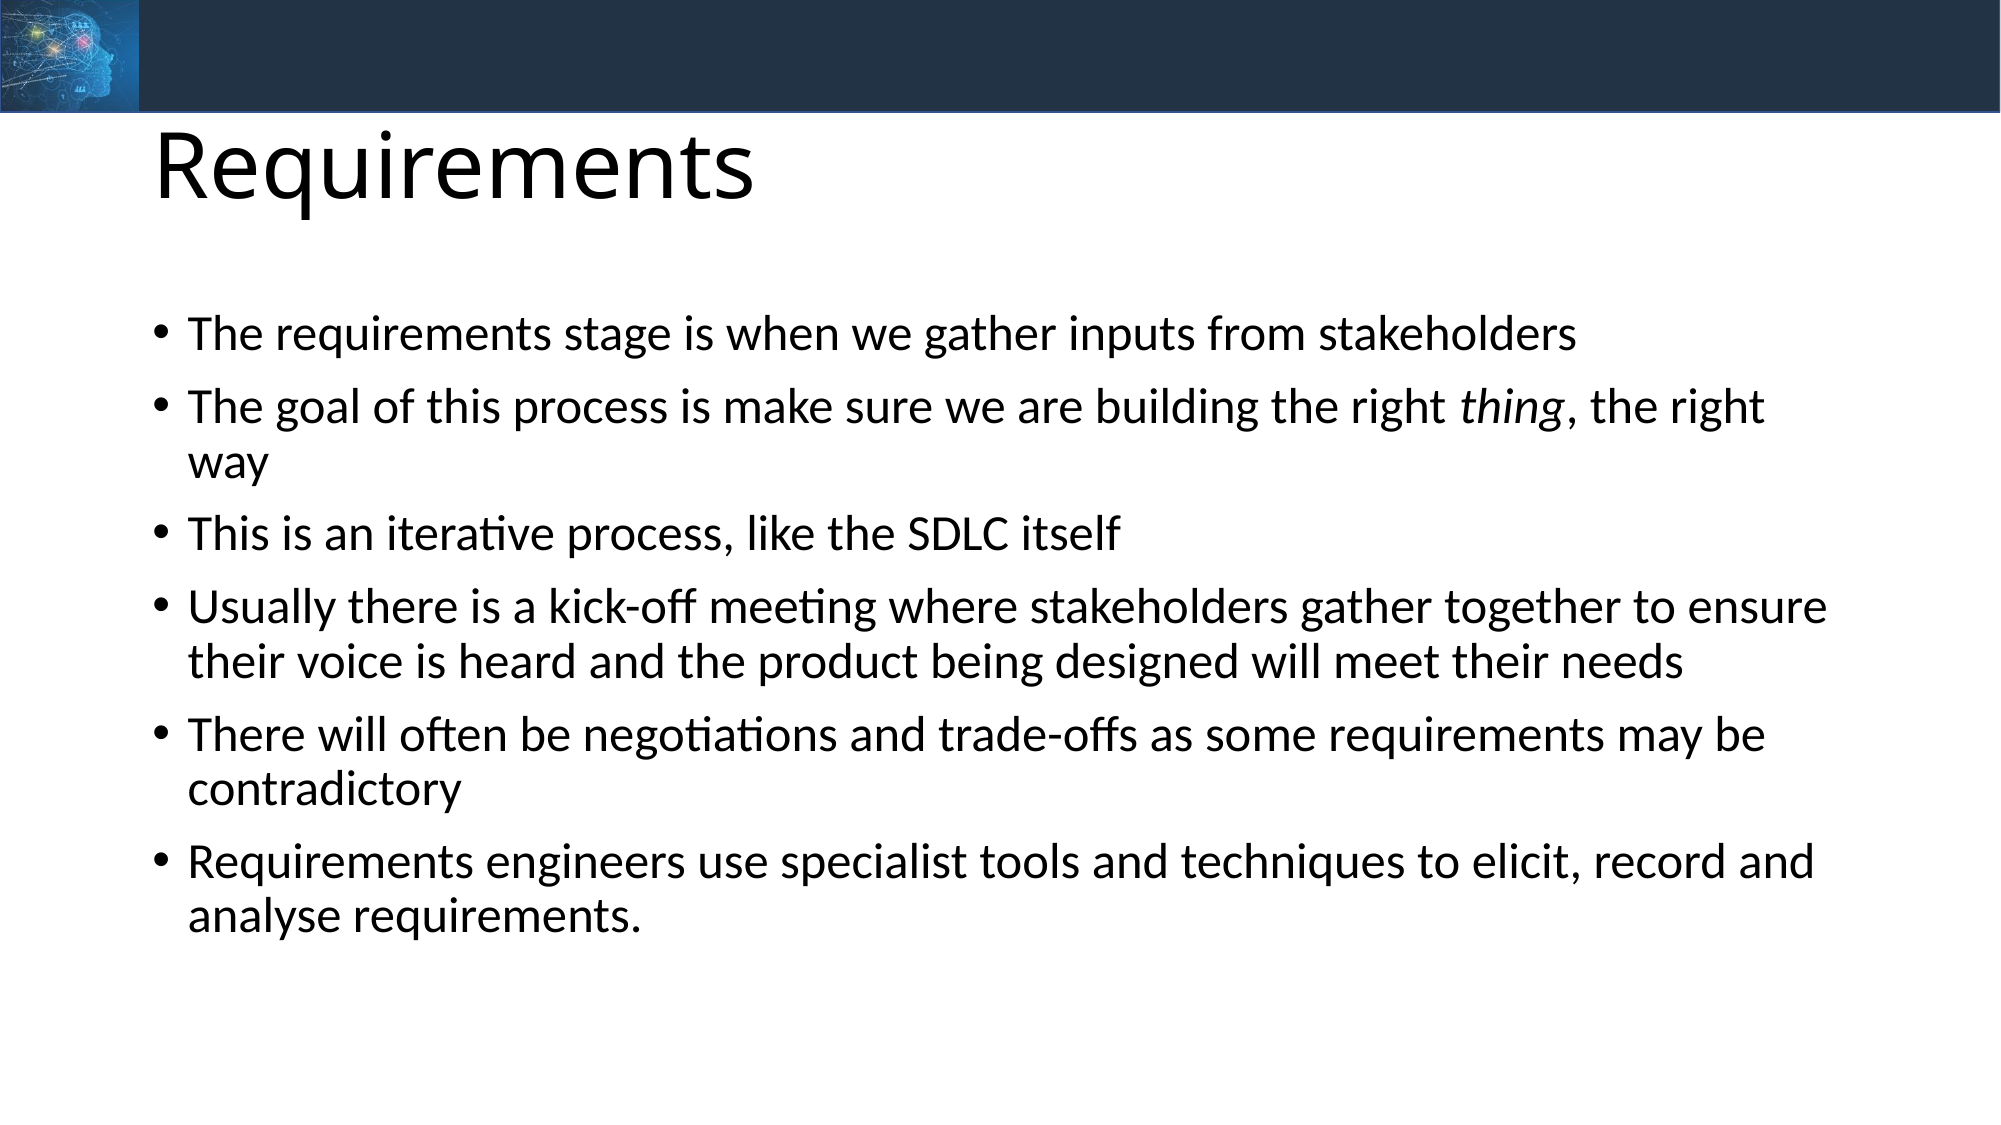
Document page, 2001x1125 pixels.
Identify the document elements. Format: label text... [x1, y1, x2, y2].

list The requirements stage is when we gather inputs from stakeholders The goal of this process is make sure we are building the right thing, the right way This is an iterative process, like the SDLC itself Usually there is a kick-off meeting where stakeholders gather together to ensure their voice is heard and the product being designed will meet their needs There will often be negotiations and trade-offs as some requirements may be contradictory Requirements engineers use specialist tools and techniques to elicit, record and analyse requirements. [137, 299, 1863, 1014]
picture [2, 0, 139, 111]
title Requirements [137, 59, 1863, 278]
